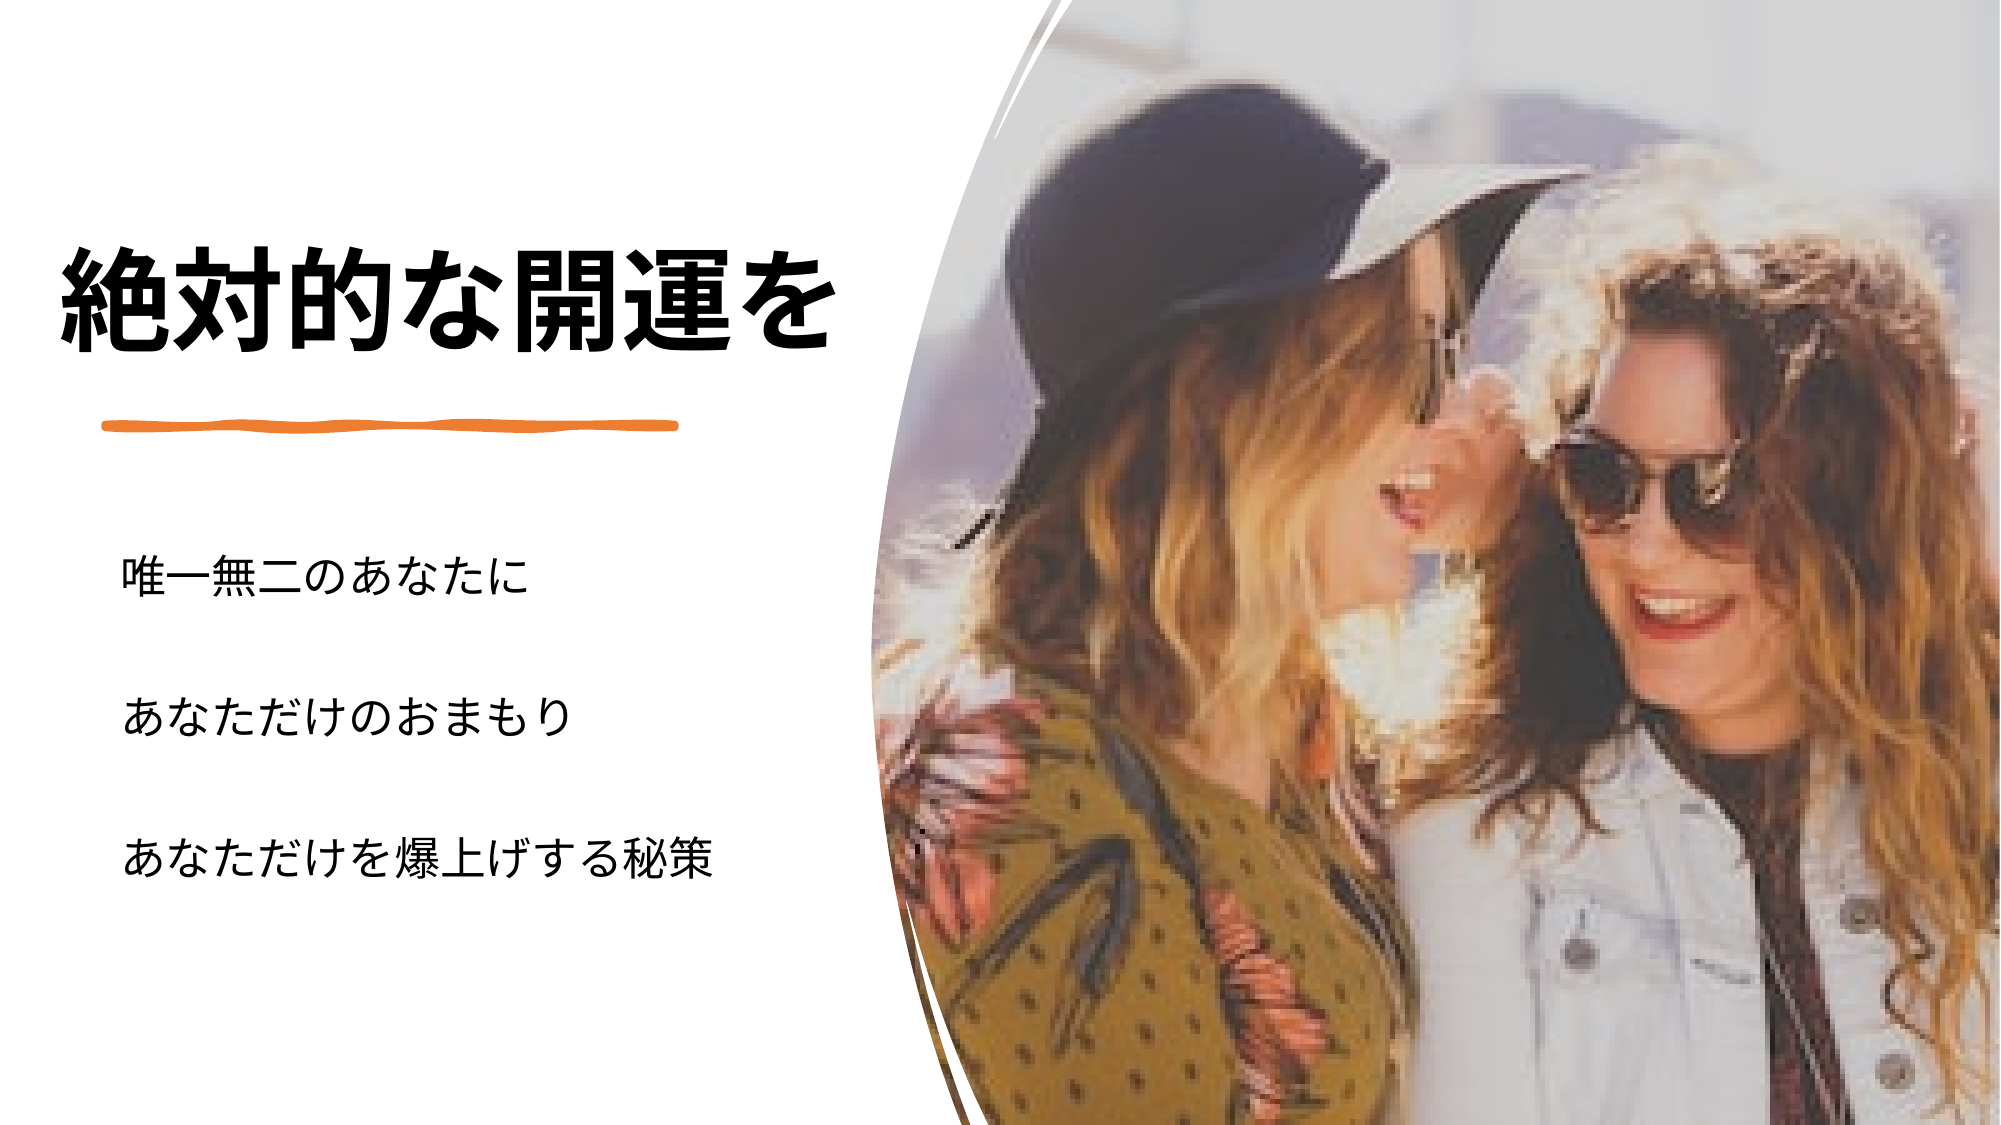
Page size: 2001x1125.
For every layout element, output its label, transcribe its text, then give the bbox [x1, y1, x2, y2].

text_box [0, 0, 871, 1125]
text_box [103, 421, 676, 431]
list 唯一無二のあなたに あなただけのおまもり あなただけを爆上げする秘策 [105, 471, 802, 1016]
picture [871, 0, 2000, 1125]
title 絶対的な開運を [44, 53, 871, 375]
